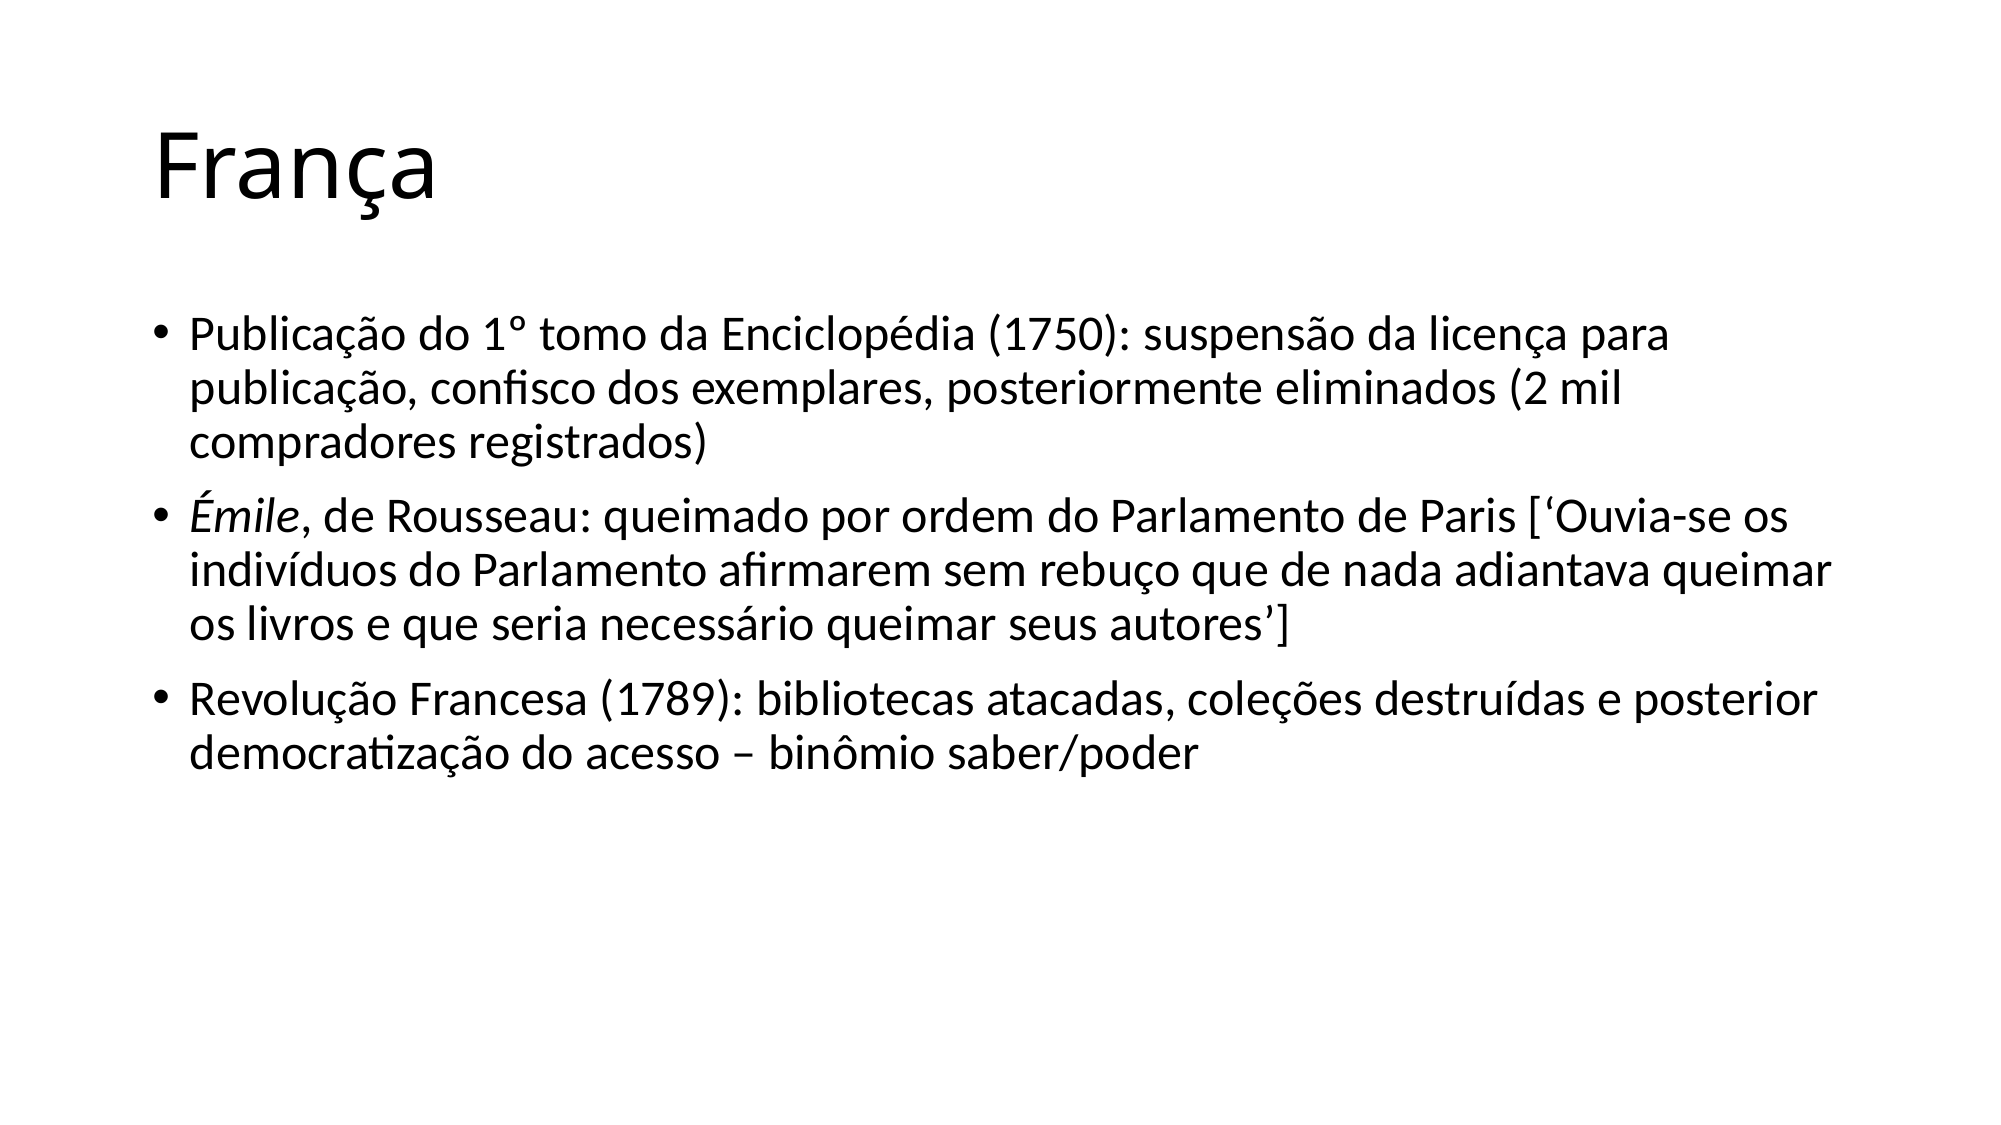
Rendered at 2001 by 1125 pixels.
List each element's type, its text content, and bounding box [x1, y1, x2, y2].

title França [137, 59, 1863, 278]
list Publicação do 1º tomo da Enciclopédia (1750): suspensão da licença para publicação, confisco dos exemplares, posteriormente eliminados (2 mil compradores registrados) Émile, de Rousseau: queimado por ordem do Parlamento de Paris [‘Ouvia-se os indivíduos do Parlamento afirmarem sem rebuço que de nada adiantava queimar os livros e que seria necessário queimar seus autores’] Revolução Francesa (1789): bibliotecas atacadas, coleções destruídas e posterior democratização do acesso – binômio saber/poder [137, 299, 1863, 1014]
